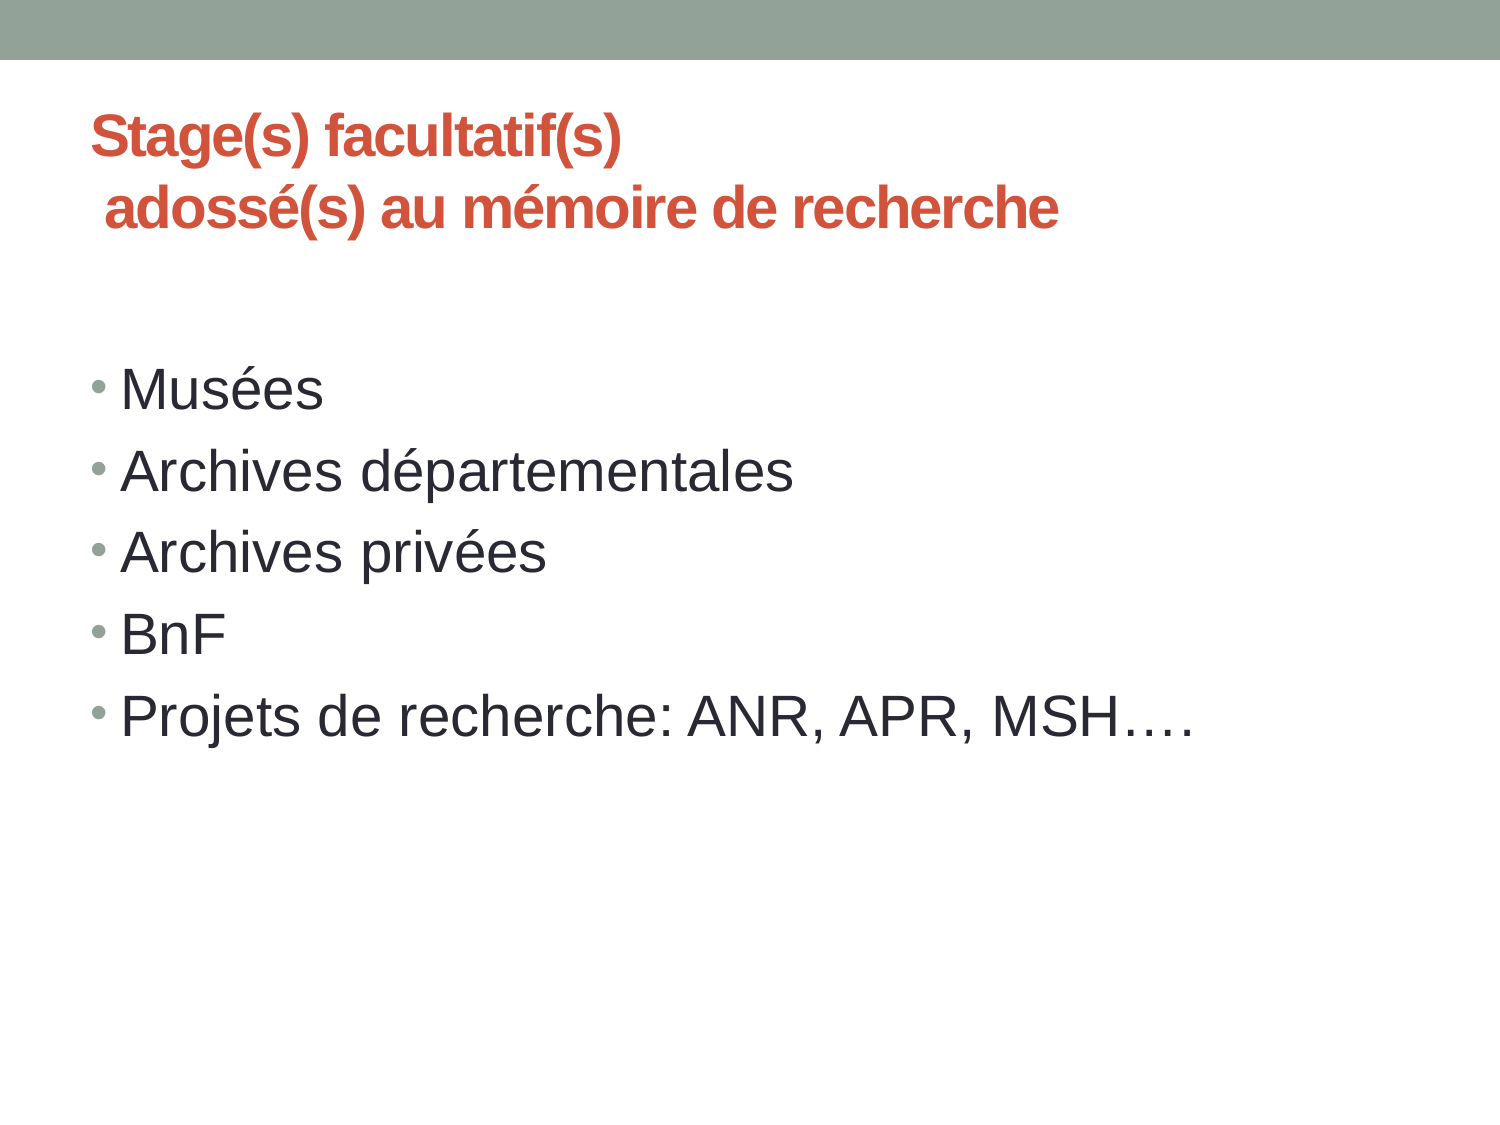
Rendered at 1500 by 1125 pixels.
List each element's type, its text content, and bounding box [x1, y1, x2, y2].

list Musées Archives départementales Archives privées BnF Projets de recherche: ANR, APR, MSH…. [75, 262, 1425, 1063]
title Stage(s) facultatif(s) adossé(s) au mémoire de recherche [75, 87, 1425, 250]
